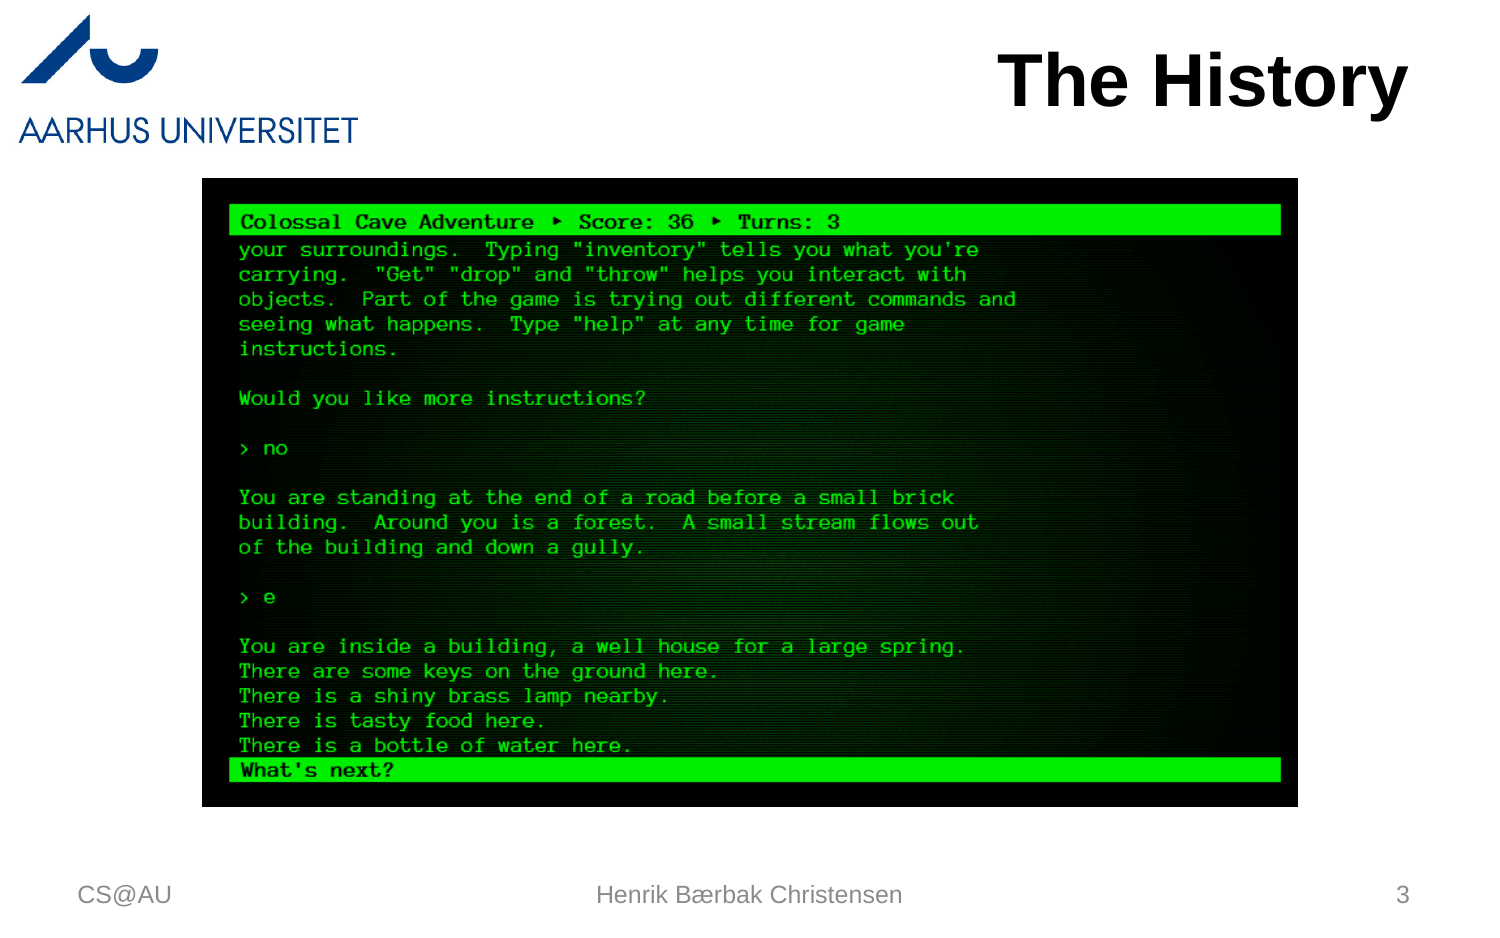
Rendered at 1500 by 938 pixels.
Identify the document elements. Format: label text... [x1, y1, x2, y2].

title The History [75, 27, 1425, 125]
slide_number CS@AU [62, 868, 413, 919]
slide_number 3 [1074, 868, 1425, 919]
picture [14, 9, 358, 146]
picture [202, 178, 1298, 807]
footer Henrik Bærbak Christensen [512, 868, 988, 919]
